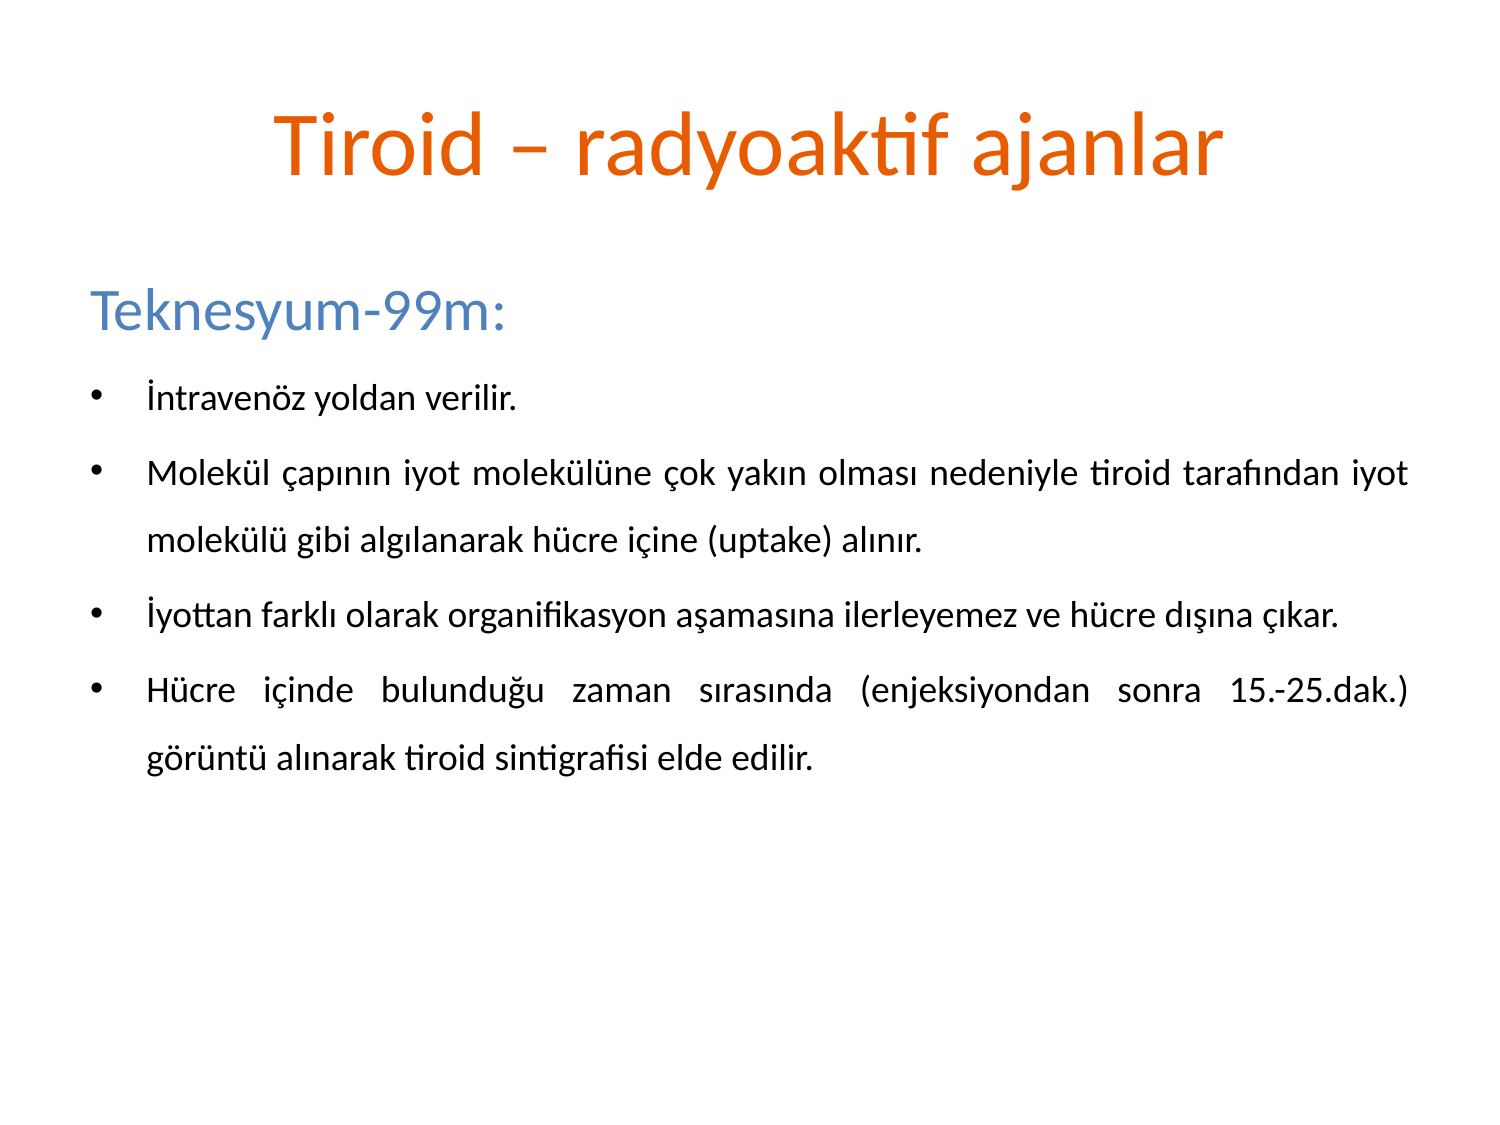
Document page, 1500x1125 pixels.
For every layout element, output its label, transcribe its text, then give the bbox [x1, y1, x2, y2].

title Tiroid – radyoaktif ajanlar [75, 45, 1425, 233]
list Teknesyum-99m: İntravenöz yoldan verilir. Molekül çapının iyot molekülüne çok yakın olması nedeniyle tiroid tarafından iyot molekülü gibi algılanarak hücre içine (uptake) alınır. İyottan farklı olarak organifikasyon aşamasına ilerleyemez ve hücre dışına çıkar. Hücre içinde bulunduğu zaman sırasında (enjeksiyondan sonra 15.-25.dak.) görüntü alınarak tiroid sintigrafisi elde edilir. [75, 262, 1425, 1005]
